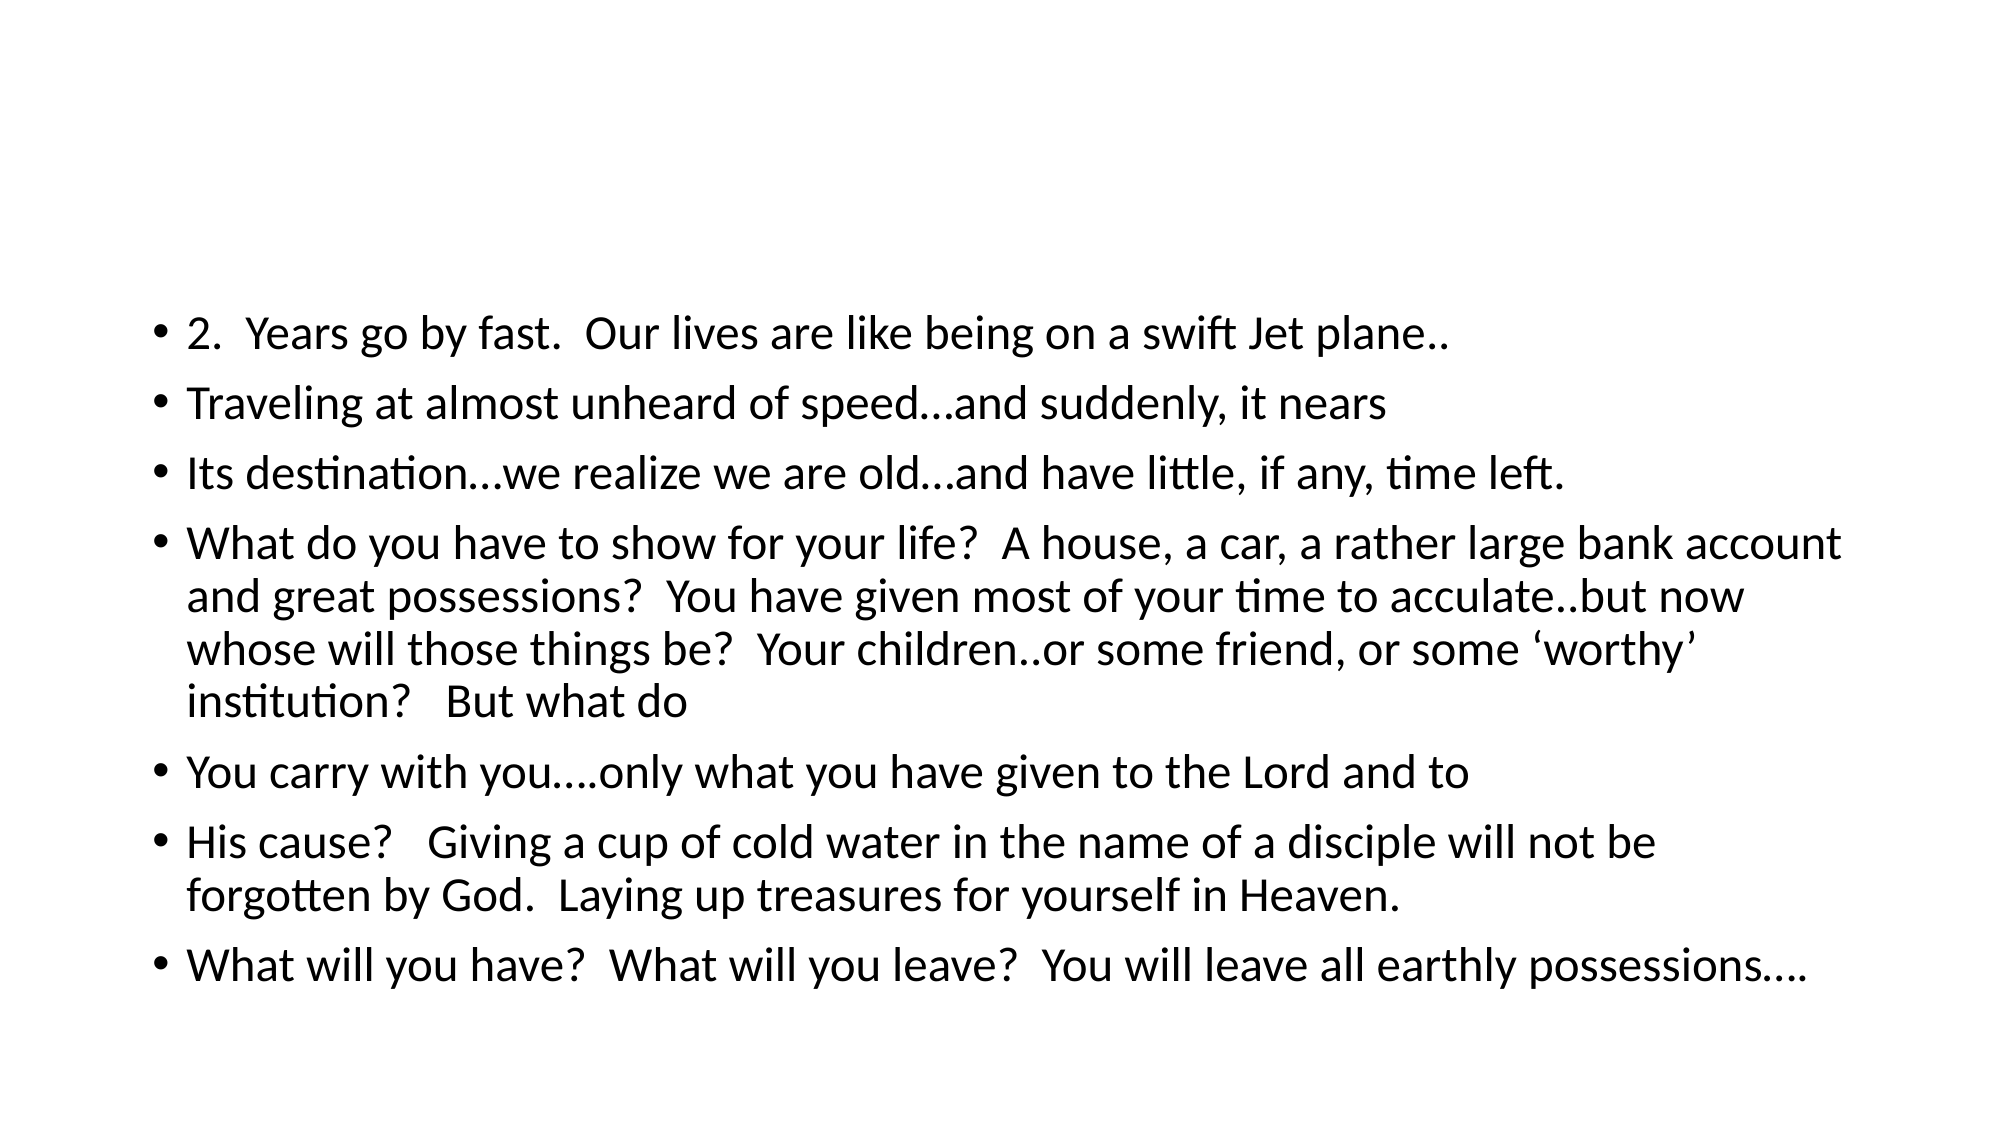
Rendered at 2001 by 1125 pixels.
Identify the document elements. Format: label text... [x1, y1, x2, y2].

list 2. Years go by fast. Our lives are like being on a swift Jet plane.. Traveling at almost unheard of speed…and suddenly, it nears Its destination…we realize we are old…and have little, if any, time left. What do you have to show for your life? A house, a car, a rather large bank account and great possessions? You have given most of your time to acculate..but now whose will those things be? Your children..or some friend, or some ‘worthy’ institution? But what do You carry with you….only what you have given to the Lord and to His cause? Giving a cup of cold water in the name of a disciple will not be forgotten by God. Laying up treasures for yourself in Heaven. What will you have? What will you leave? You will leave all earthly possessions…. [137, 299, 1863, 1014]
